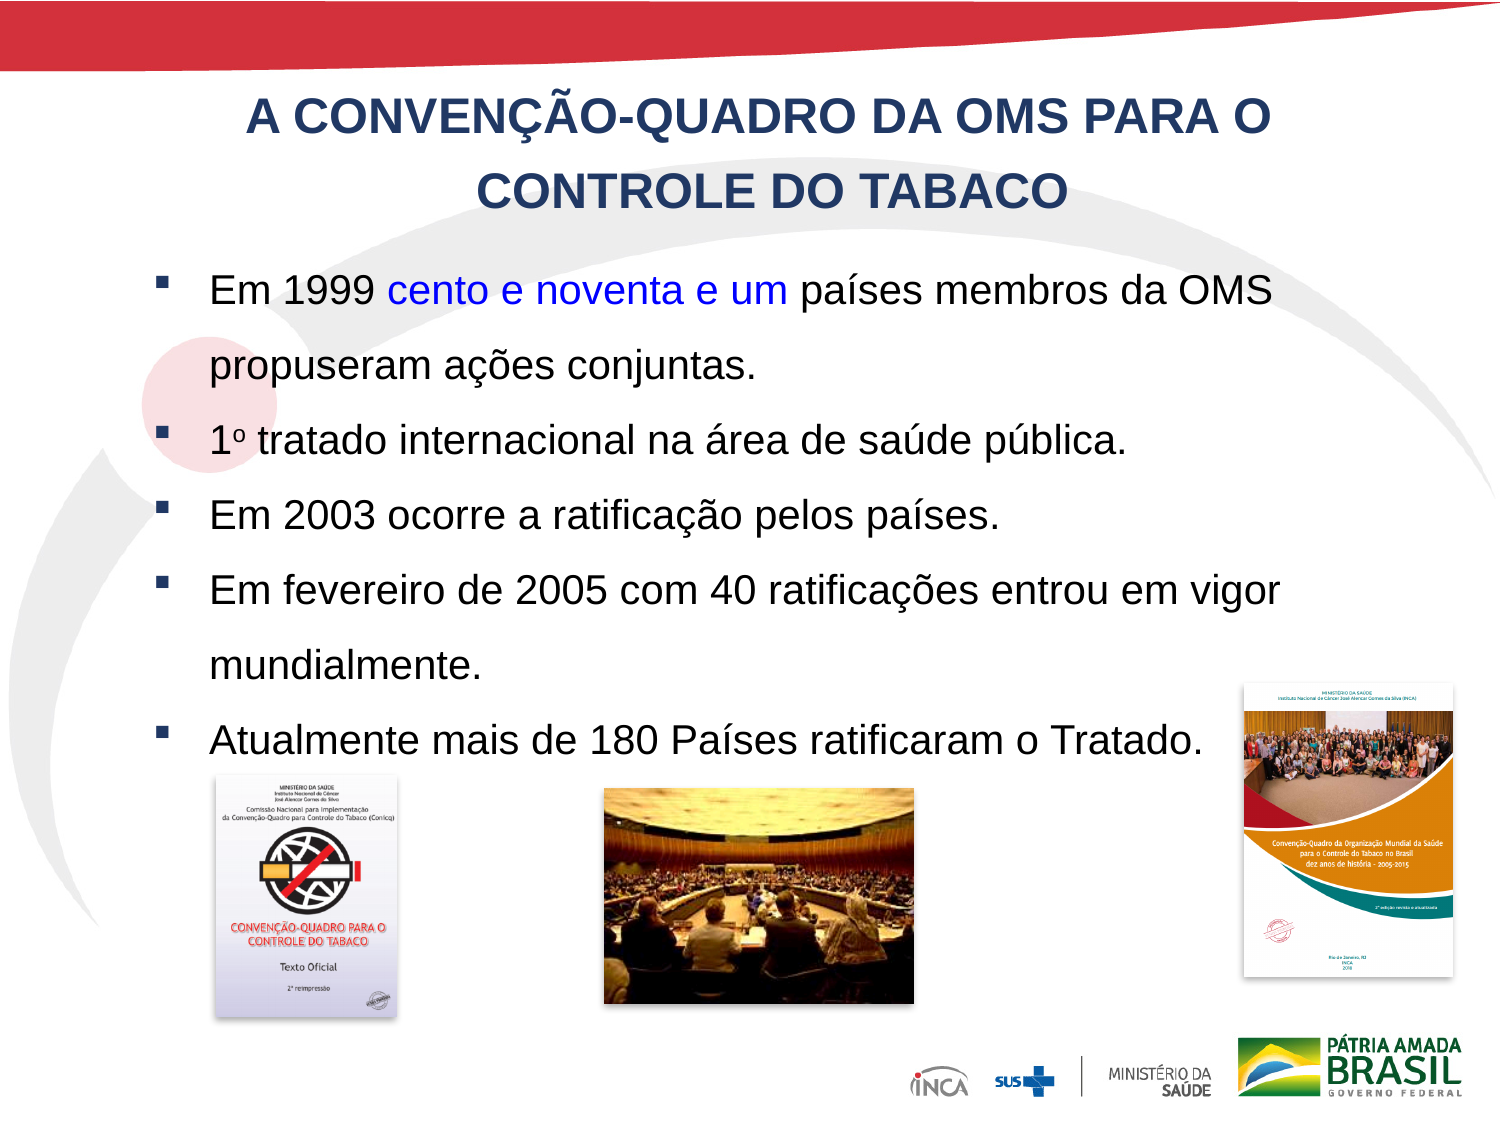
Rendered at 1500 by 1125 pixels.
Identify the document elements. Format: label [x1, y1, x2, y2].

picture [215, 775, 397, 1017]
picture [604, 788, 914, 1004]
picture [1244, 683, 1453, 977]
list [0, 1, 1500, 1125]
